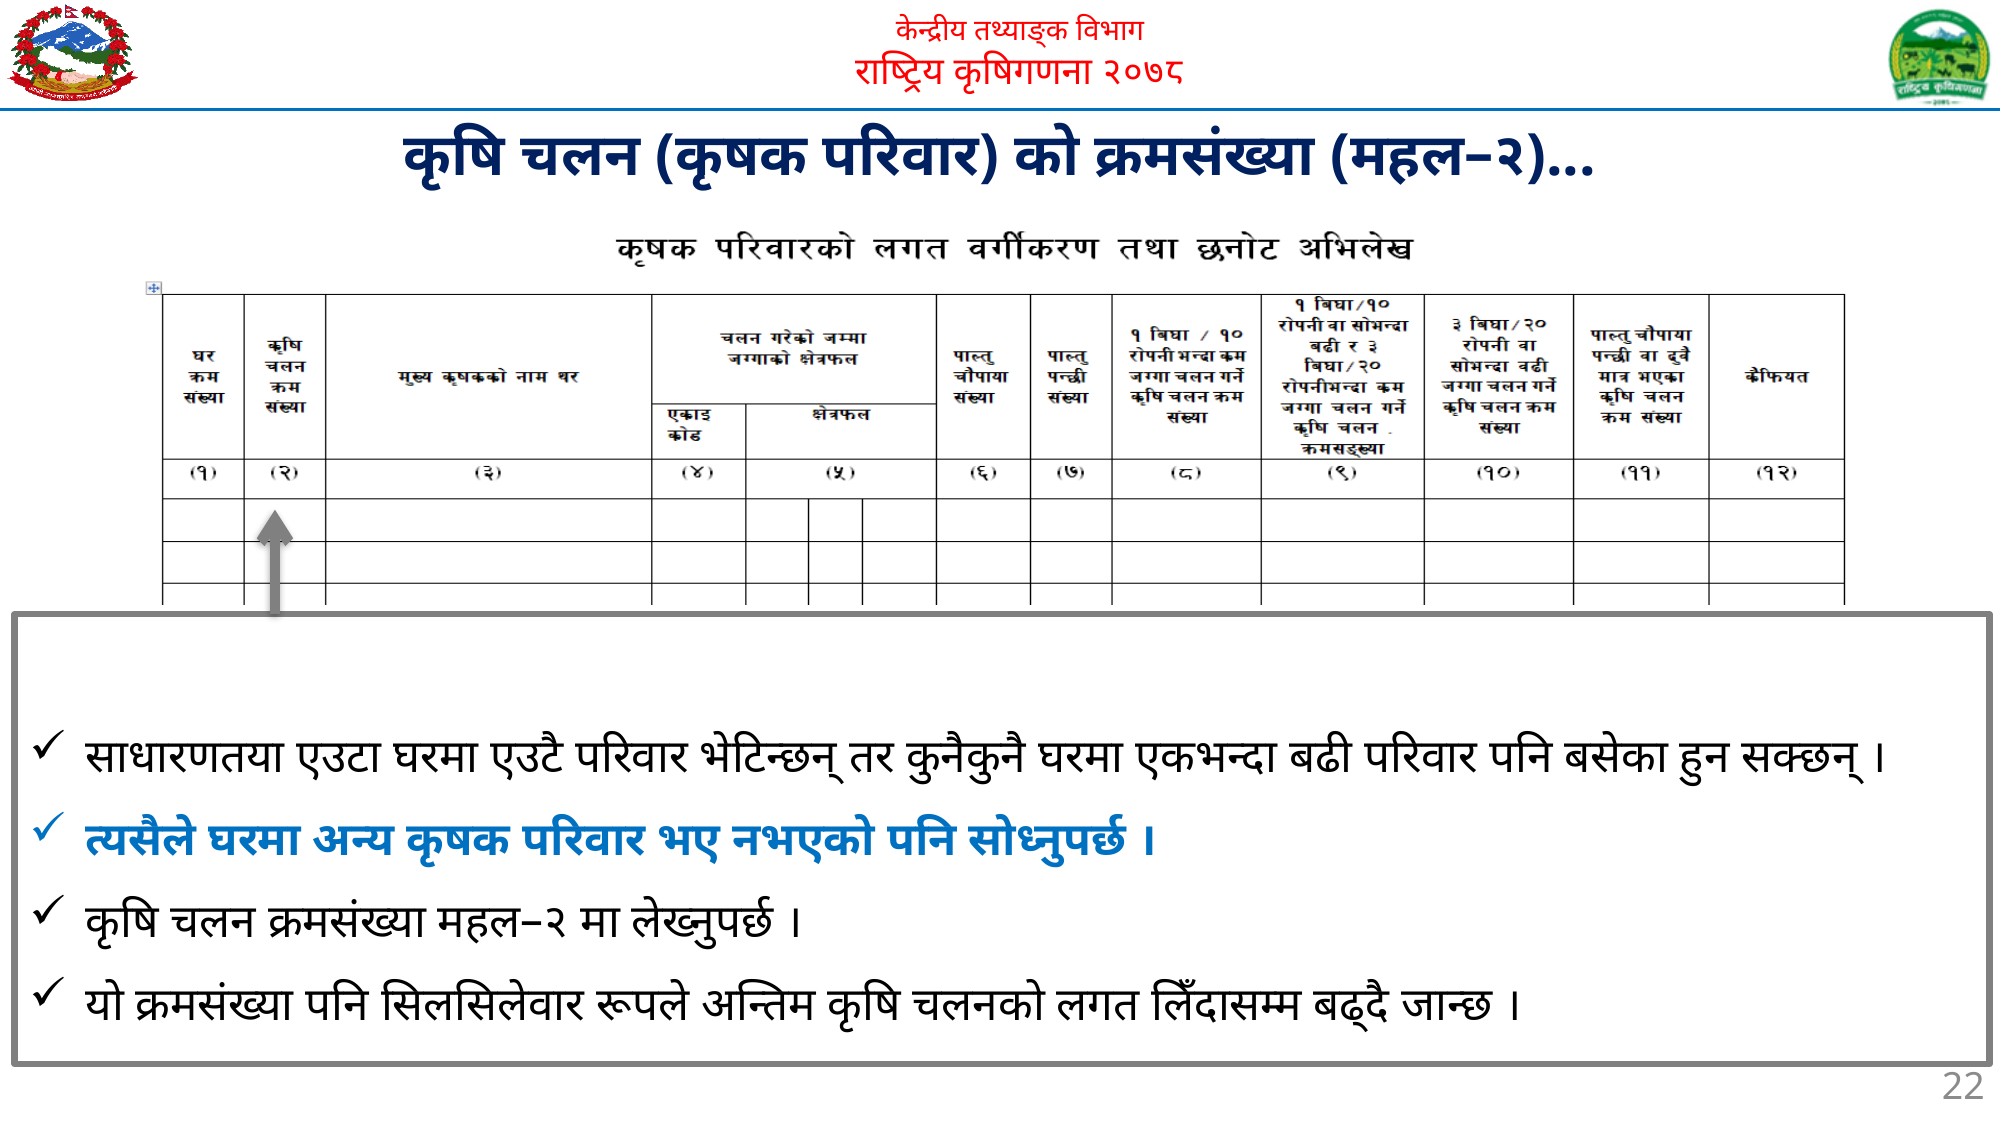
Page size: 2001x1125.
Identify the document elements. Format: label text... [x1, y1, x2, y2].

text_box कृषि चलन (कृषक परिवार) को क्रमसंख्या (महल–२)... [0, 74, 2000, 220]
picture [7, 4, 138, 74]
text_box साधारणतया एउटा घरमा एउटै परिवार भेटिन्छन् तर कुनैकुनै घरमा एकभन्दा बढी परिवार पनि बसेका हुन सक्छन् । त्यसैले घरमा अन्य कृषक परिवार भए नभएको पनि सोध्नुपर्छ । कृषि चलन क्रमसंख्या महल–२ मा लेख्नुपर्छ । यो क्रमसंख्या पनि सिलसिलेवार रूपले अन्तिम कृषि चलनको लगत लिँदासम्म बढ्दै जान्छ । [12, 612, 1992, 1066]
picture [137, 218, 1851, 605]
slide_number 22 [1533, 1050, 2000, 1125]
picture [1887, 4, 1993, 74]
